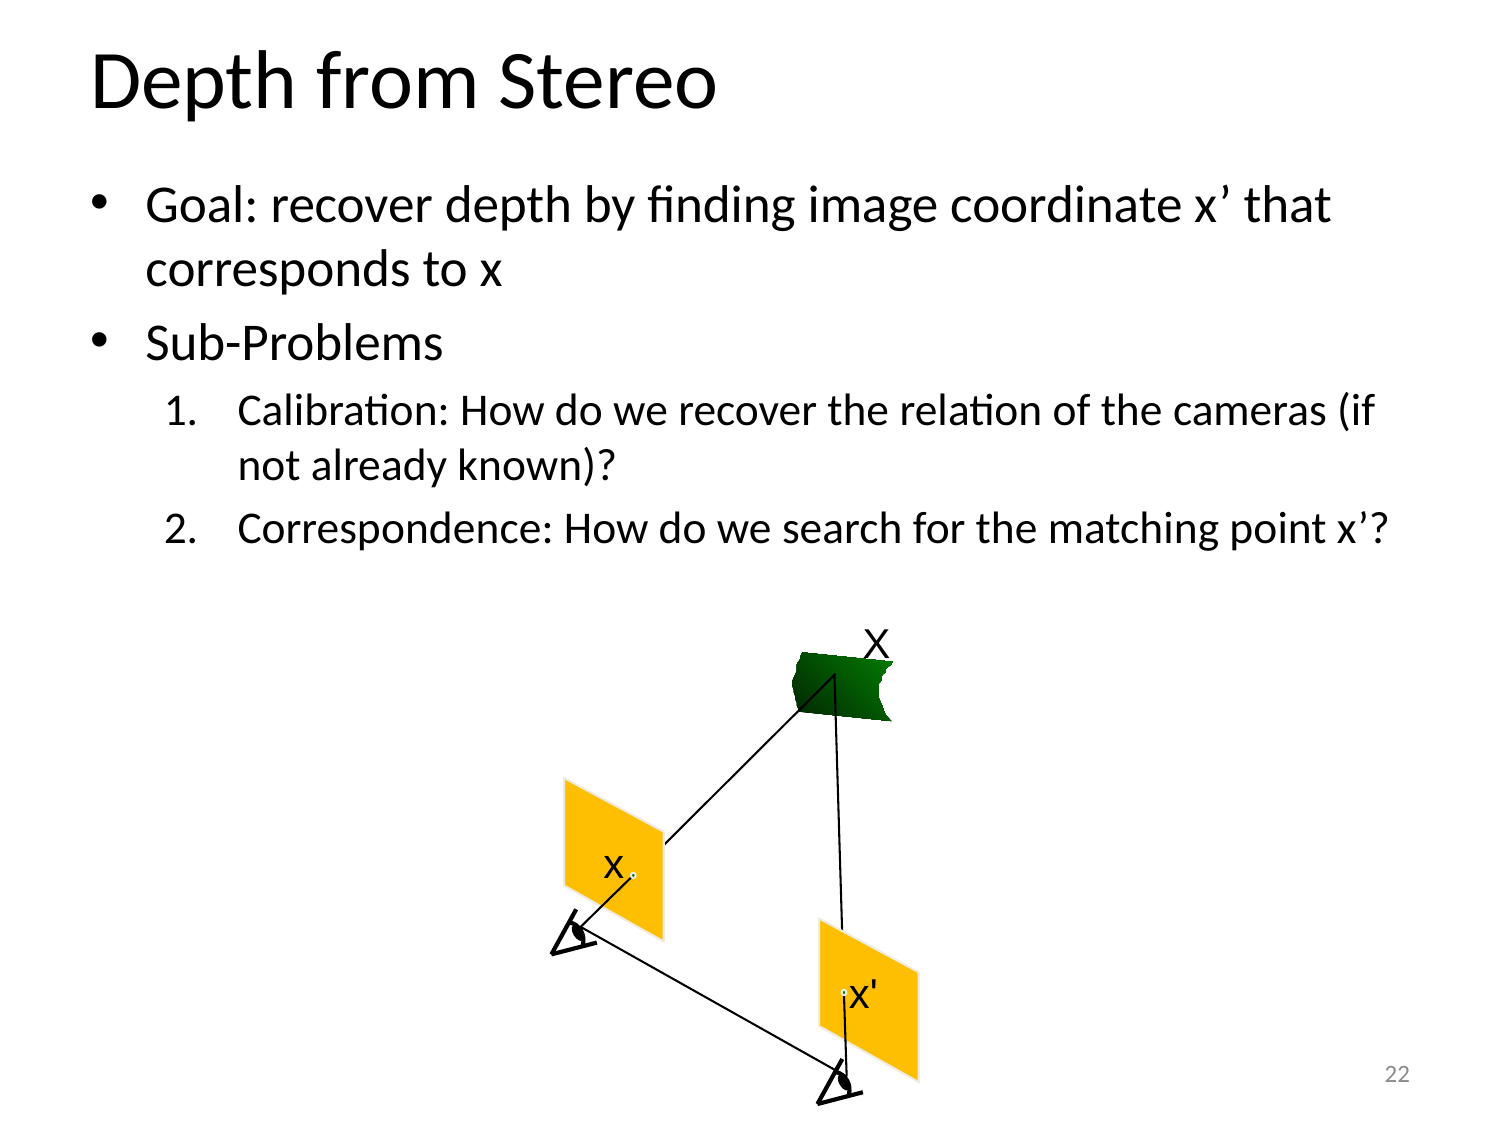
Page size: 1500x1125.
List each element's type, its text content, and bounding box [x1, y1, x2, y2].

list Goal: recover depth by finding image coordinate x’ that corresponds to x Sub-Problems Calibration: How do we recover the relation of the cameras (if not already known)? Correspondence: How do we search for the matching point x’? [74, 162, 1426, 601]
slide_number 22 [1074, 1042, 1425, 1103]
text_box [551, 615, 920, 1105]
title Depth from Stereo [74, 0, 1426, 151]
